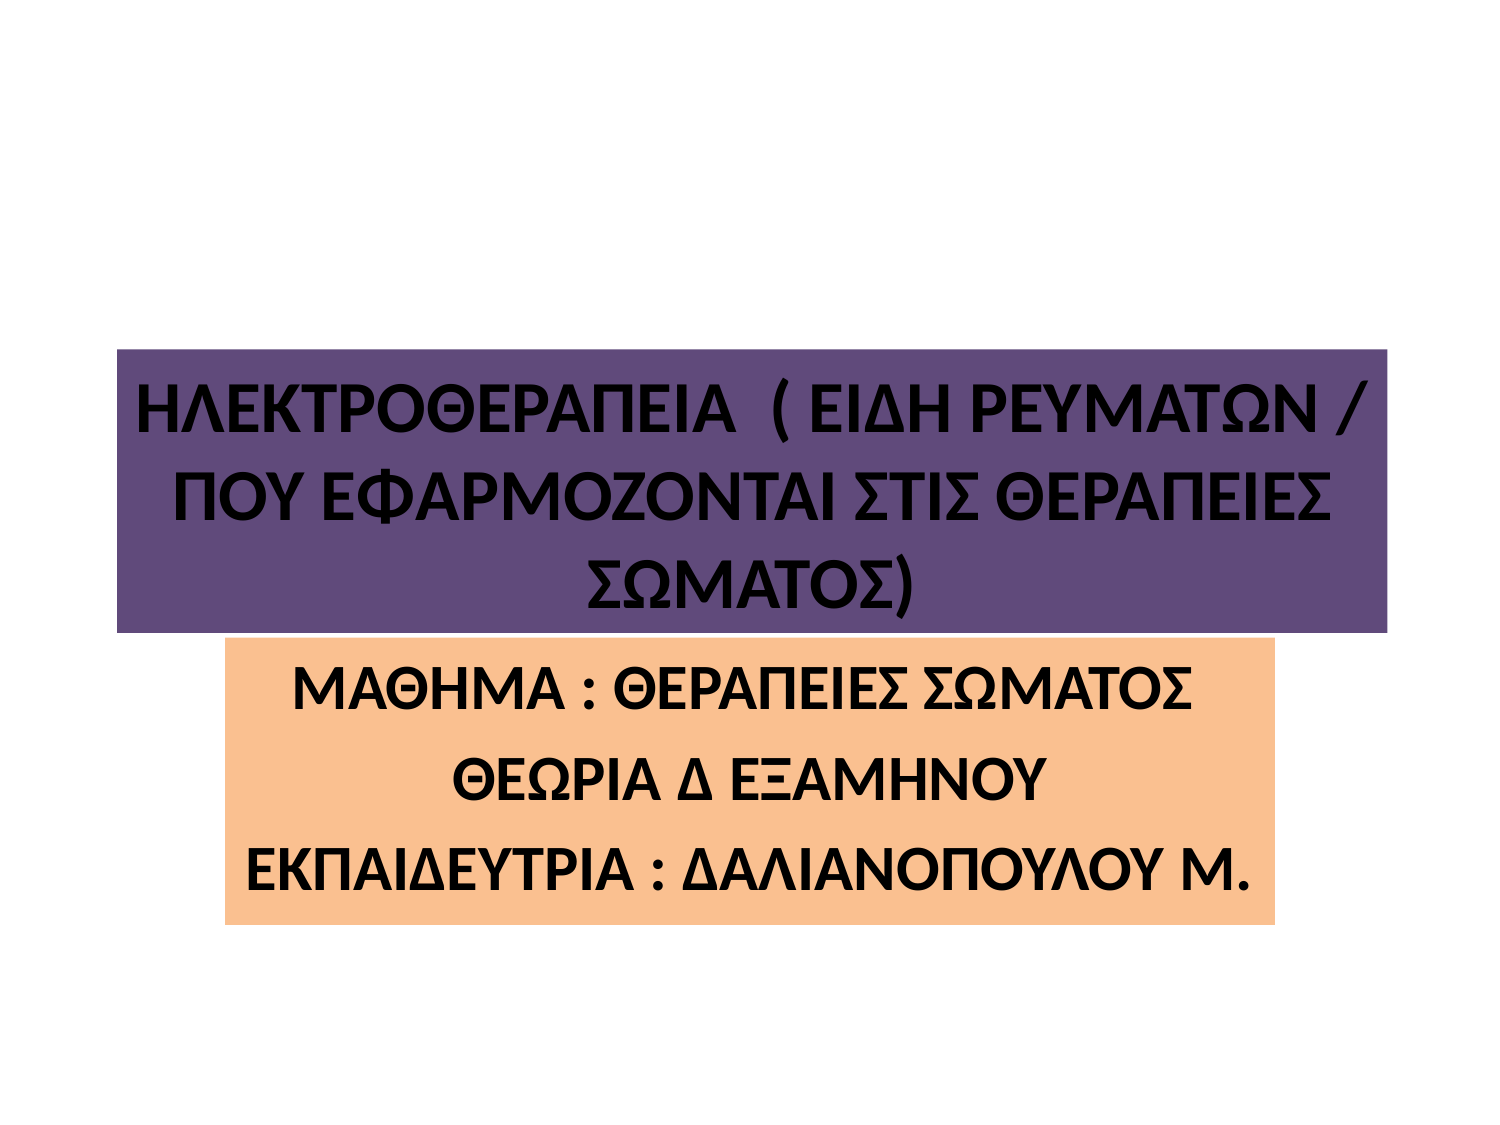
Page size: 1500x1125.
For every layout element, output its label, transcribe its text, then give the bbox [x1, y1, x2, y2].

subtitle ΜΑΘΗΜΑ : ΘΕΡΑΠΕΙΕΣ ΣΩΜΑΤΟΣ ΘΕΩΡΙΑ Δ ΕΞΑΜΗΝΟΥ ΕΚΠΑΙΔΕΥΤΡΙΑ : ΔΑΛΙΑΝΟΠΟΥΛΟΥ Μ. [225, 637, 1275, 925]
title ΗΛΕΚΤΡΟΘΕΡΑΠΕΙΑ ( ΕΙΔΗ ΡΕΥΜΑΤΩΝ / ΠΟΥ ΕΦΑΡΜΟΖΟΝΤΑΙ ΣΤΙΣ ΘΕΡΑΠΕΙΕΣ ΣΩΜΑΤΟΣ) [117, 349, 1388, 633]
